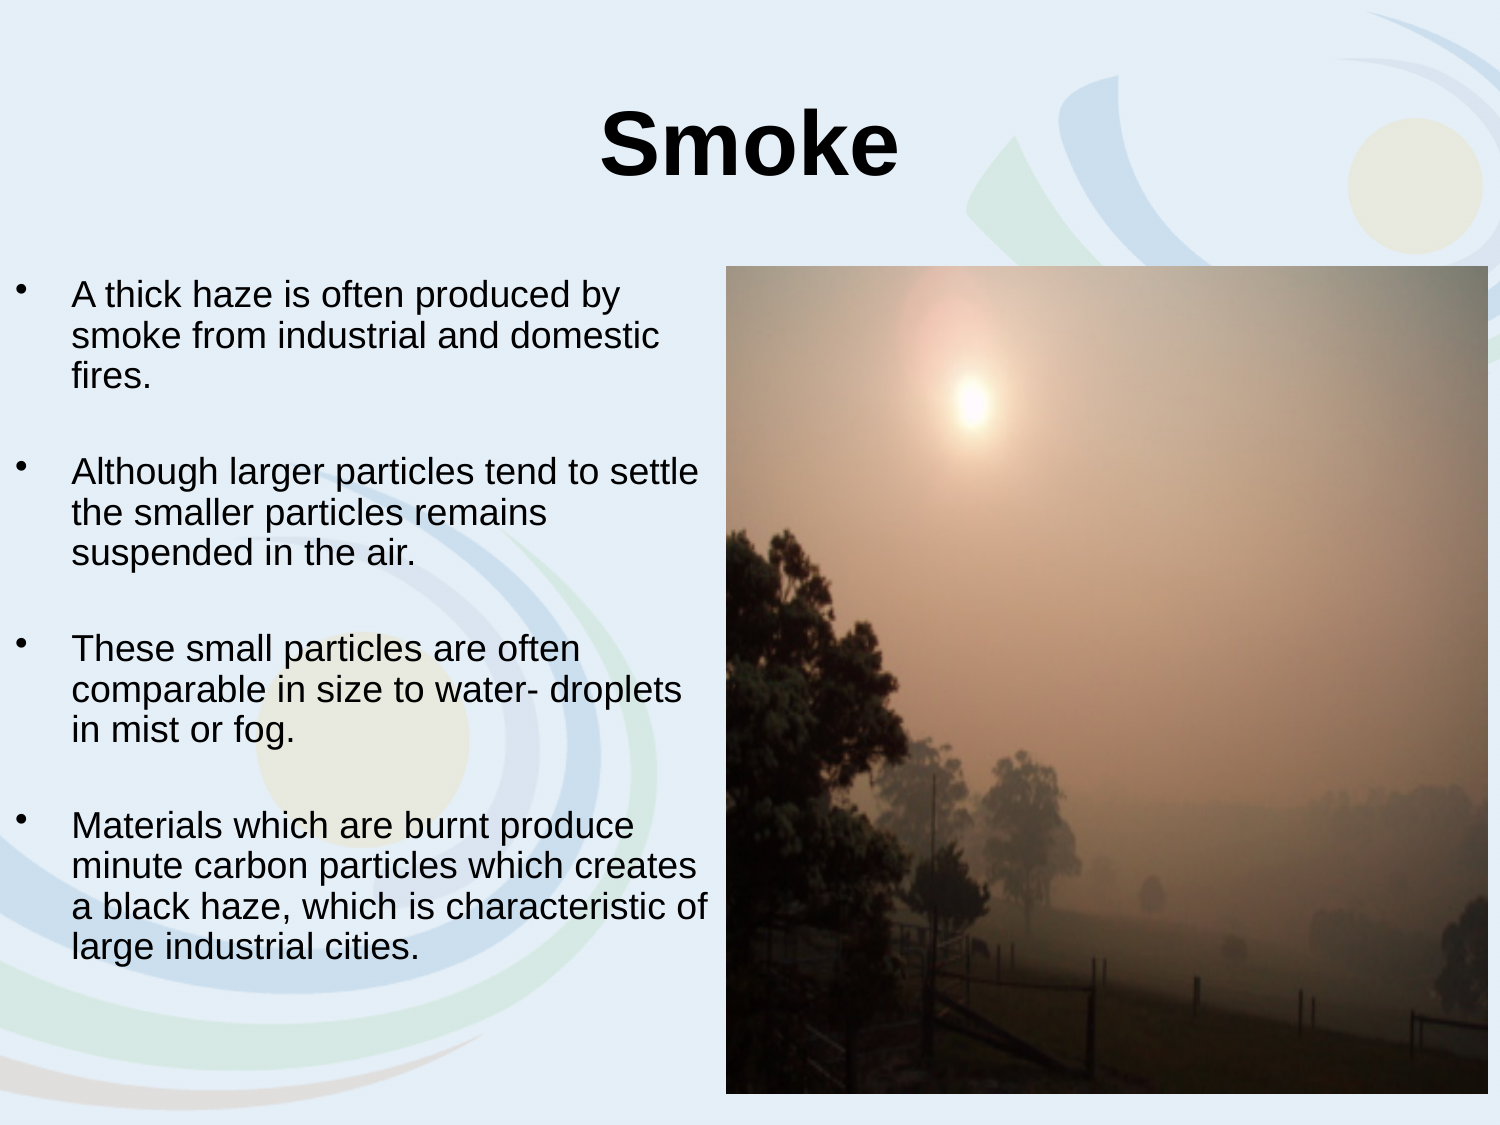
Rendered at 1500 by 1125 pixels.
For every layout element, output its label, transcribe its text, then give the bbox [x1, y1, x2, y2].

picture [0, 0, 1500, 1125]
title Smoke [75, 45, 1425, 233]
list A thick haze is often produced by smoke from industrial and domestic fires. Although larger particles tend to settle the smaller particles remains suspended in the air. These small particles are often comparable in size to water- droplets in mist or fog. Materials which are burnt produce minute carbon particles which creates a black haze, which is characteristic of large industrial cities. [0, 215, 727, 1125]
